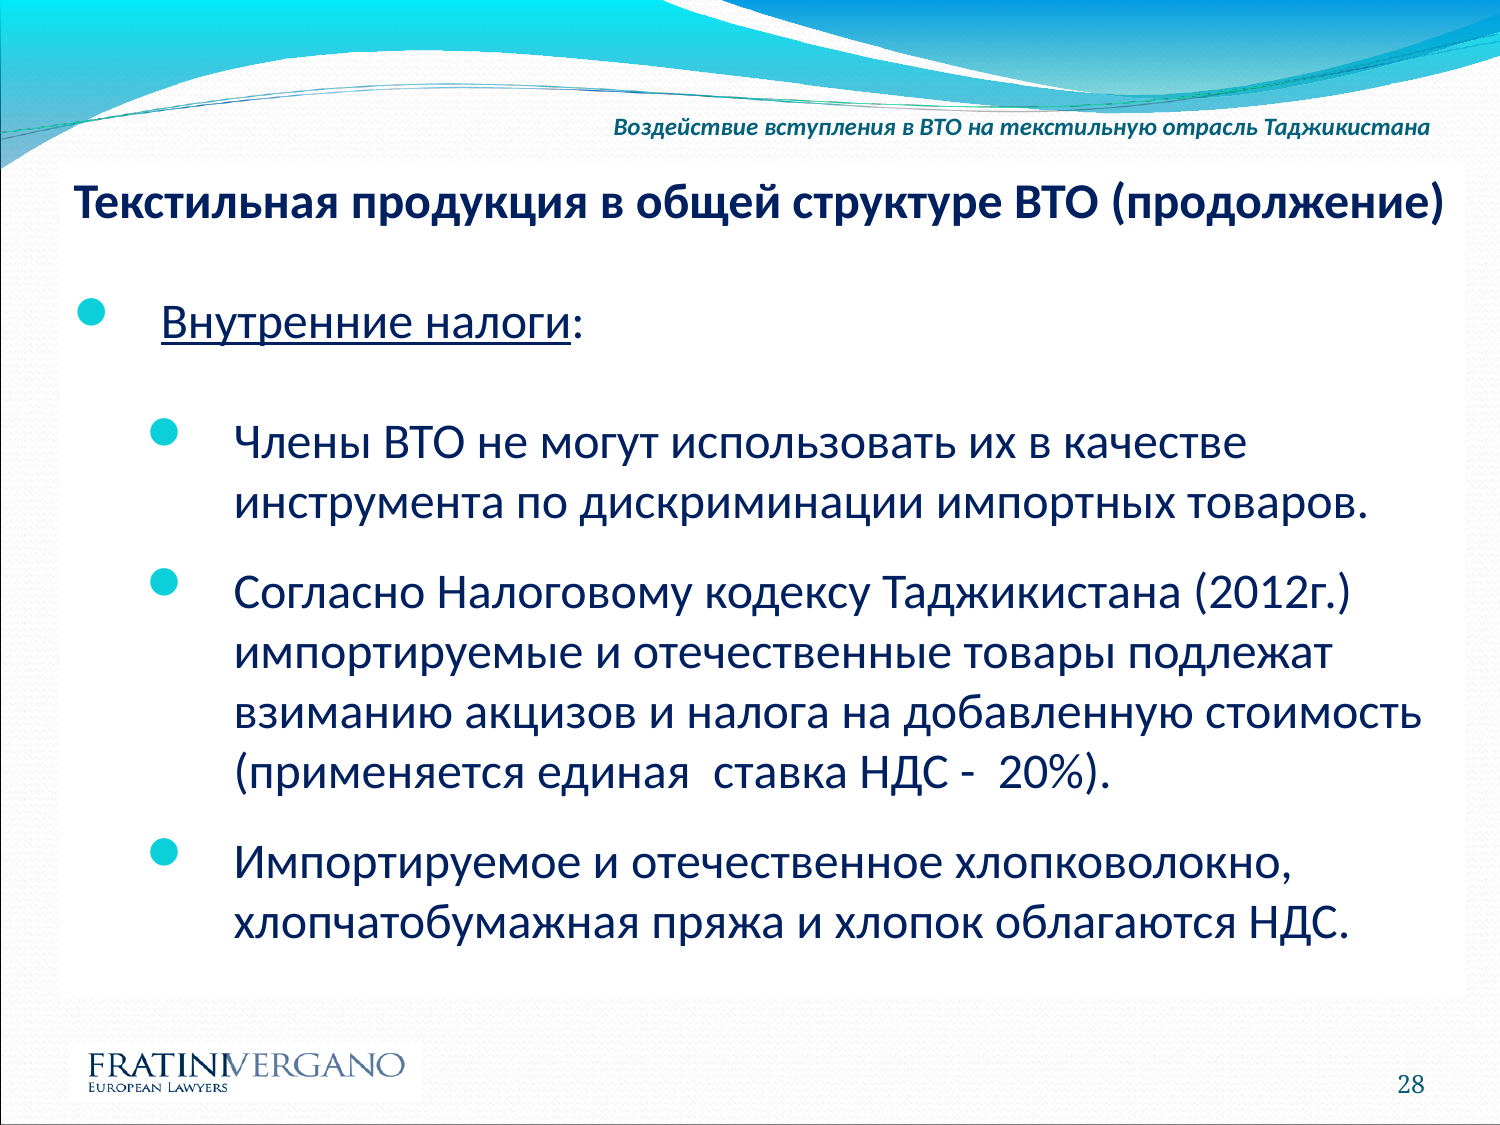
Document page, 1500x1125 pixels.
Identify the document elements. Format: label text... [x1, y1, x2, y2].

text_box Текстильная продукция в общей структуре ВТО (продолжение) Внутренние налоги: Члены ВТО не могут использовать их в качестве инструмента по дискриминации импортных товаров. Согласно Налоговому кодексу Таджикистана (2012г.) импортируемые и отечественные товары подлежат взиманию акцизов и налога на добавленную стоимость (применяется единая ставка НДС - 20%). Импортируемое и отечественное хлопковолокно, хлопчатобумажная пряжа и хлопок облагаются НДС. [58, 160, 1466, 997]
text_box 28 [1299, 1042, 1425, 1103]
text_box Воздействие вступления в ВТО на текстильную отрасль Таджикистана [81, 93, 1432, 141]
picture [0, 0, 1500, 1125]
